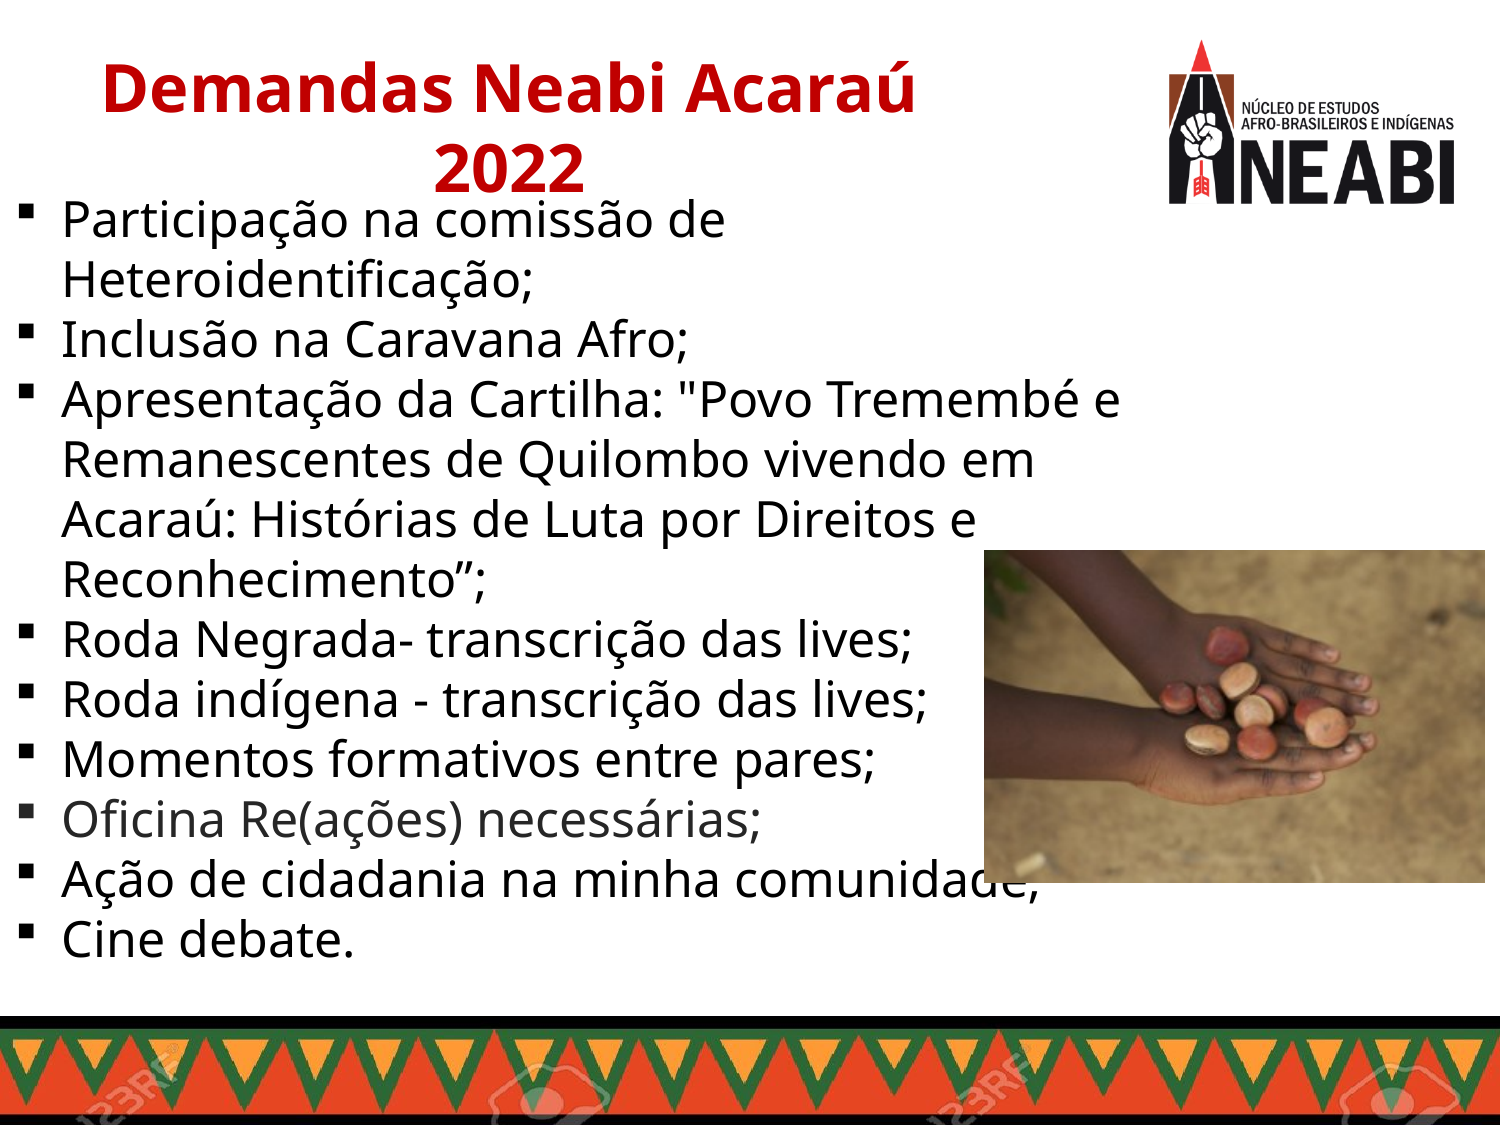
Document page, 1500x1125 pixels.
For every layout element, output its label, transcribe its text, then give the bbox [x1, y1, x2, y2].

picture [1151, 30, 1472, 213]
text_box Demandas Neabi Acaraú 2022 [31, 38, 989, 180]
picture [0, 1016, 1500, 1125]
picture [983, 549, 1485, 884]
text_box Participação na comissão de Heteroidentificação; Inclusão na Caravana Afro; Apresentação da Cartilha: "Povo Tremembé e Remanescentes de Quilombo vivendo em Acaraú: Histórias de Luta por Direitos e Reconhecimento”; Roda Negrada- transcrição das lives; Roda indígena - transcrição das lives; Momentos formativos entre pares; Oficina Re(ações) necessárias; Ação de cidadania na minha comunidade; Cine debate. [0, 180, 1205, 1036]
